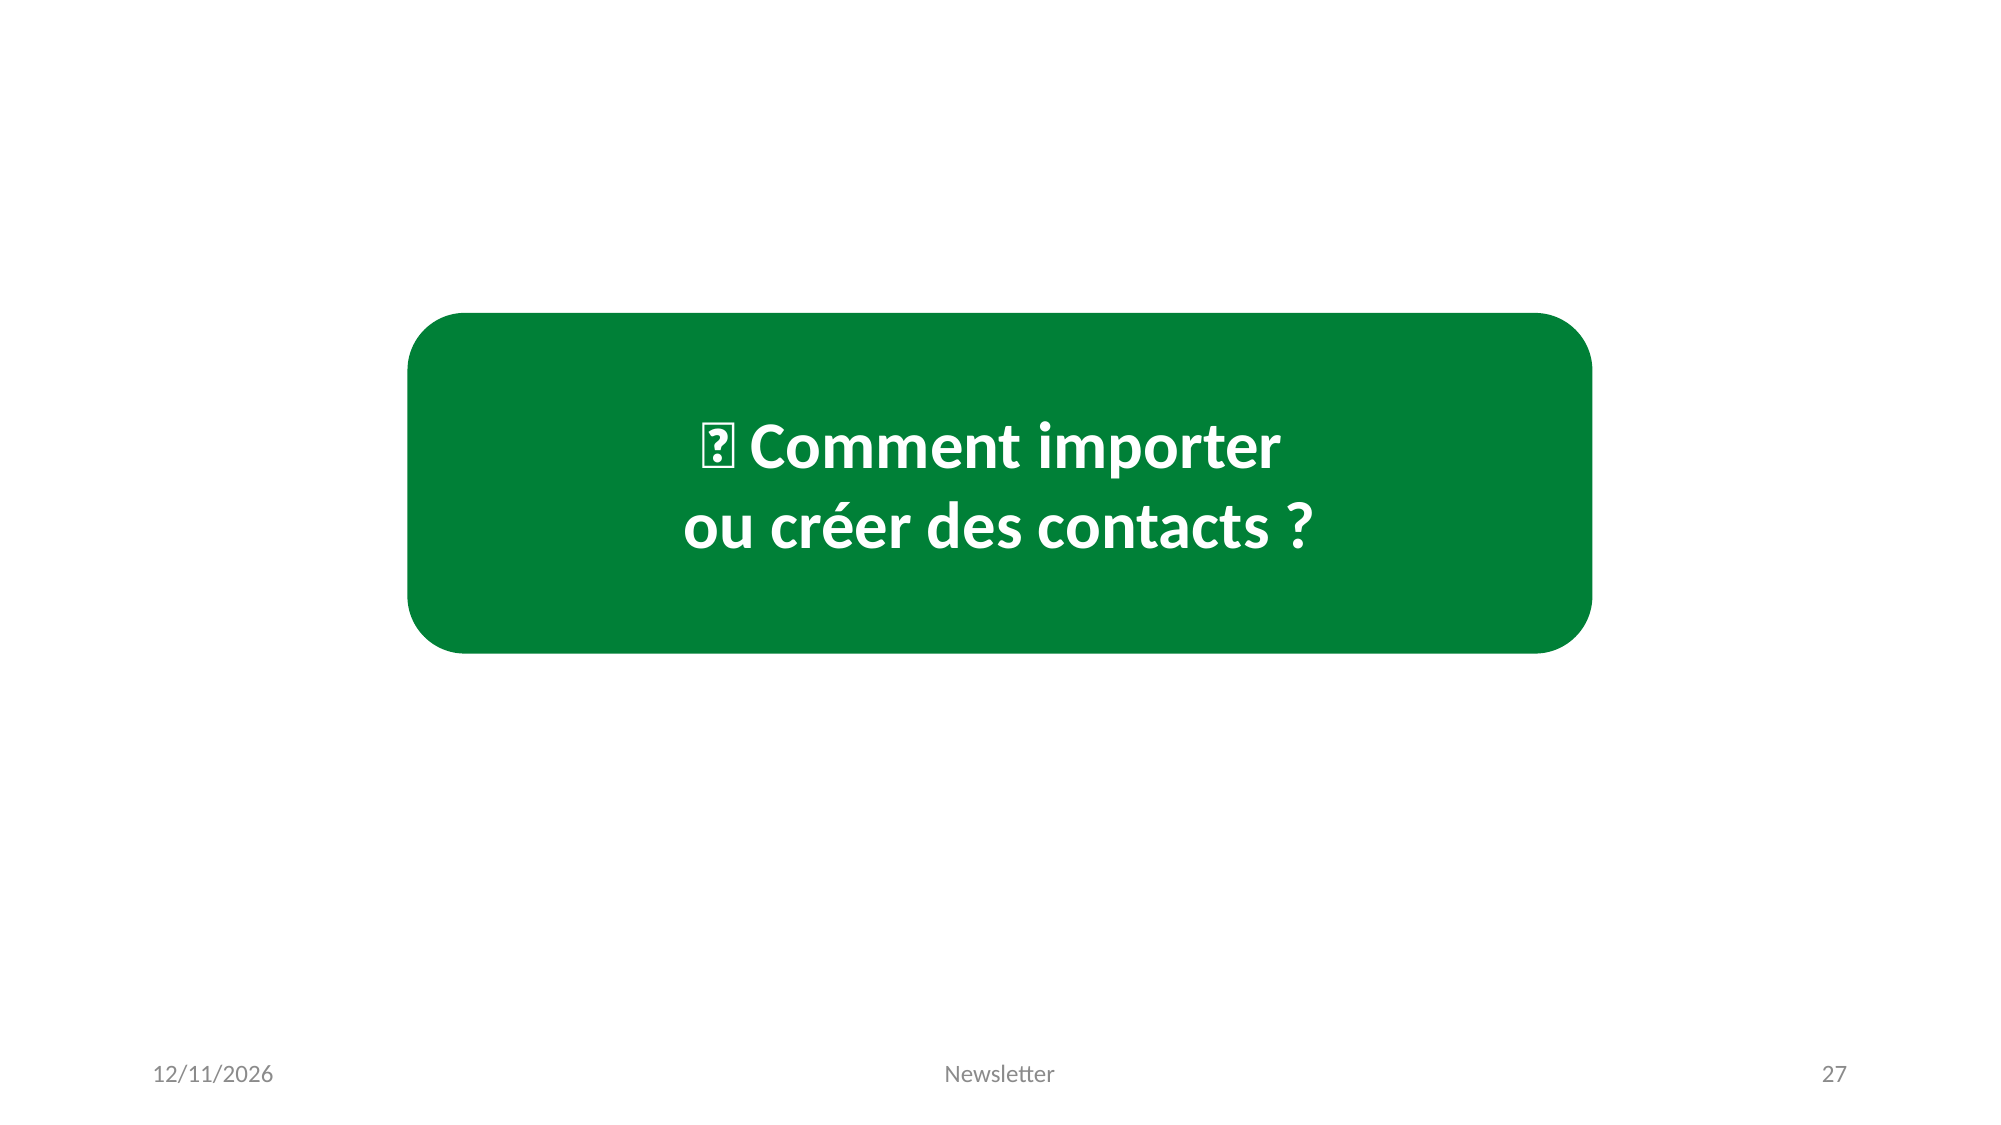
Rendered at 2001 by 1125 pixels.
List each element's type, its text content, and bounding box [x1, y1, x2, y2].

text_box [407, 312, 1593, 654]
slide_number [137, 1042, 588, 1103]
text_box 👥 Comment importer ou créer des contacts ? [408, 394, 1592, 570]
slide_number 27 [1412, 1042, 1863, 1103]
footer Newsletter [662, 1042, 1338, 1103]
